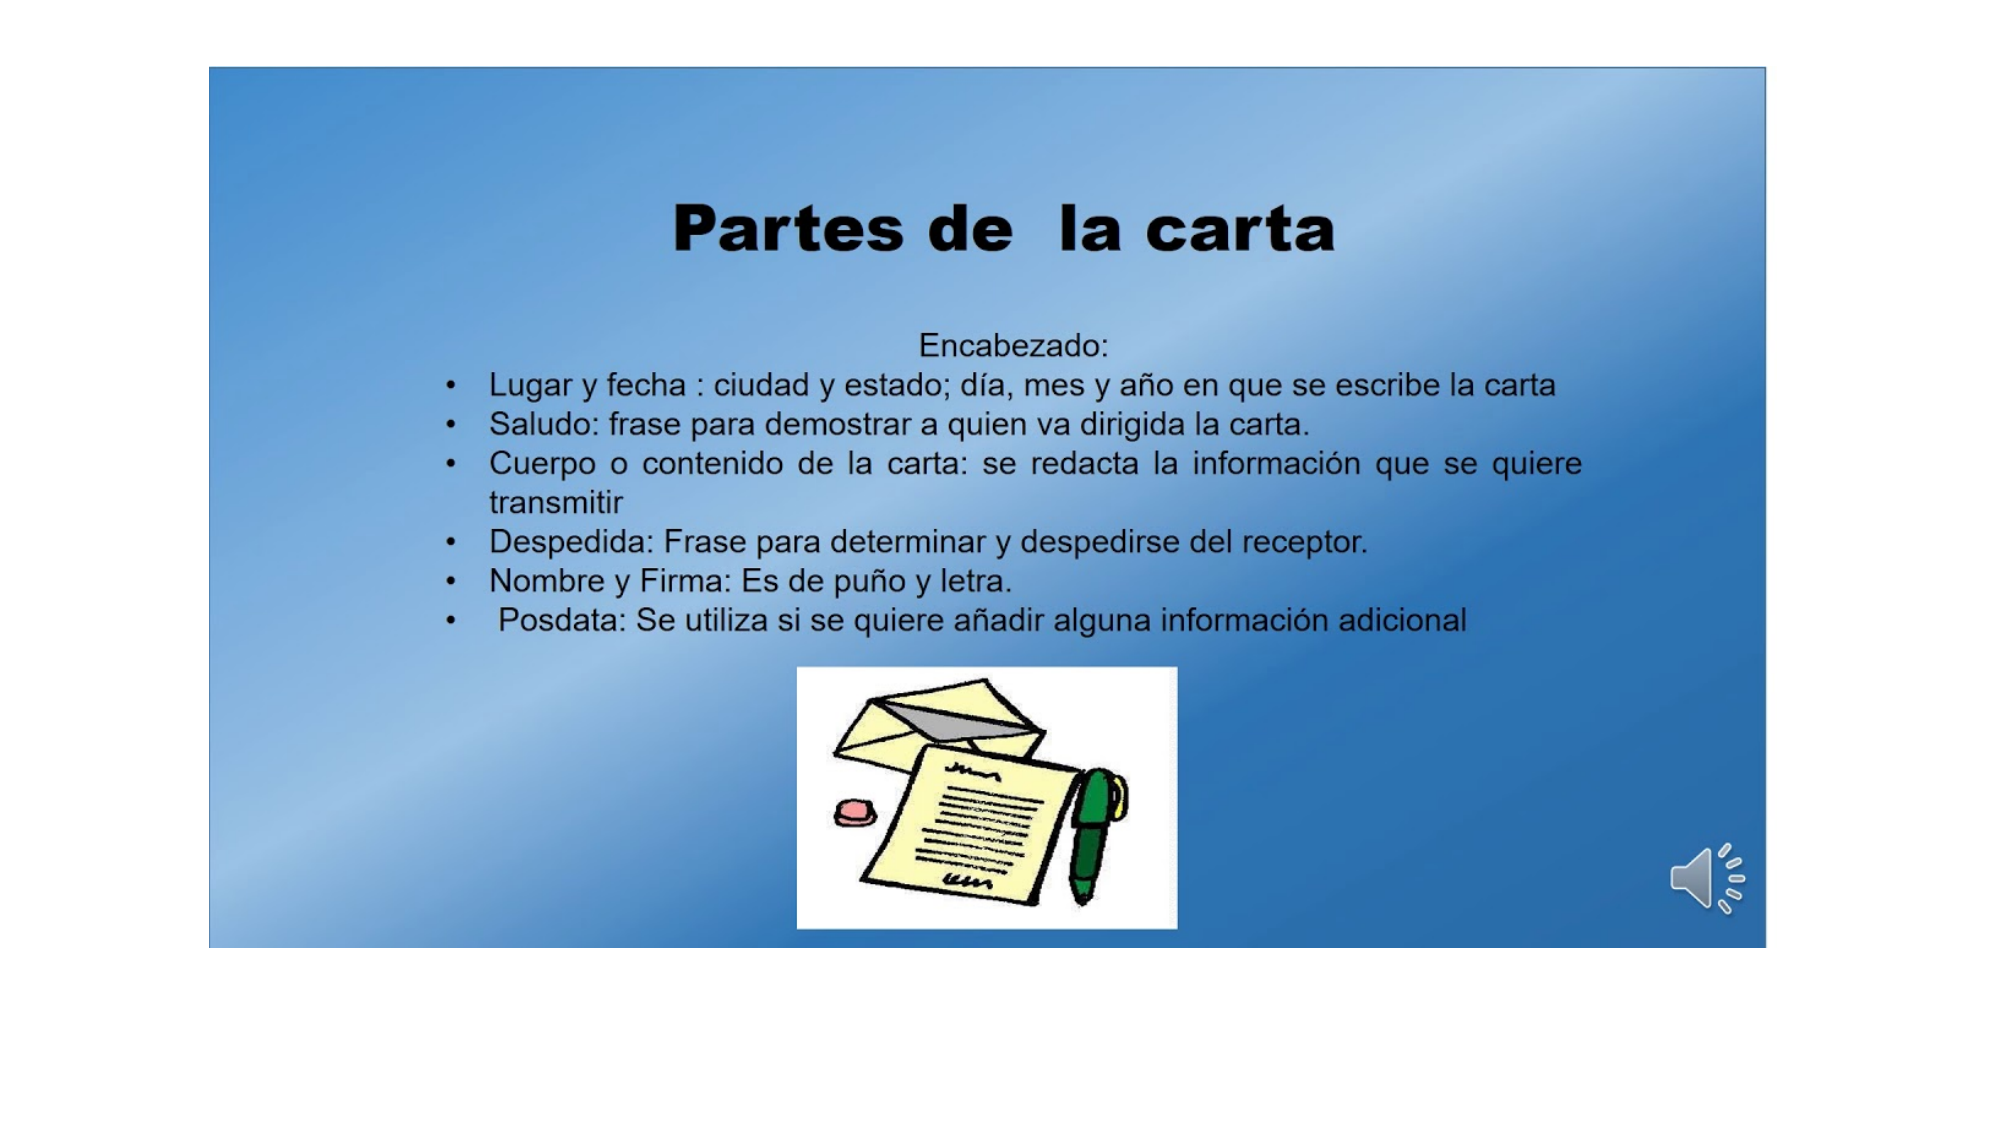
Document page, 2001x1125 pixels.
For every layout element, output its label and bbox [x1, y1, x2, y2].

list [209, 66, 1777, 949]
